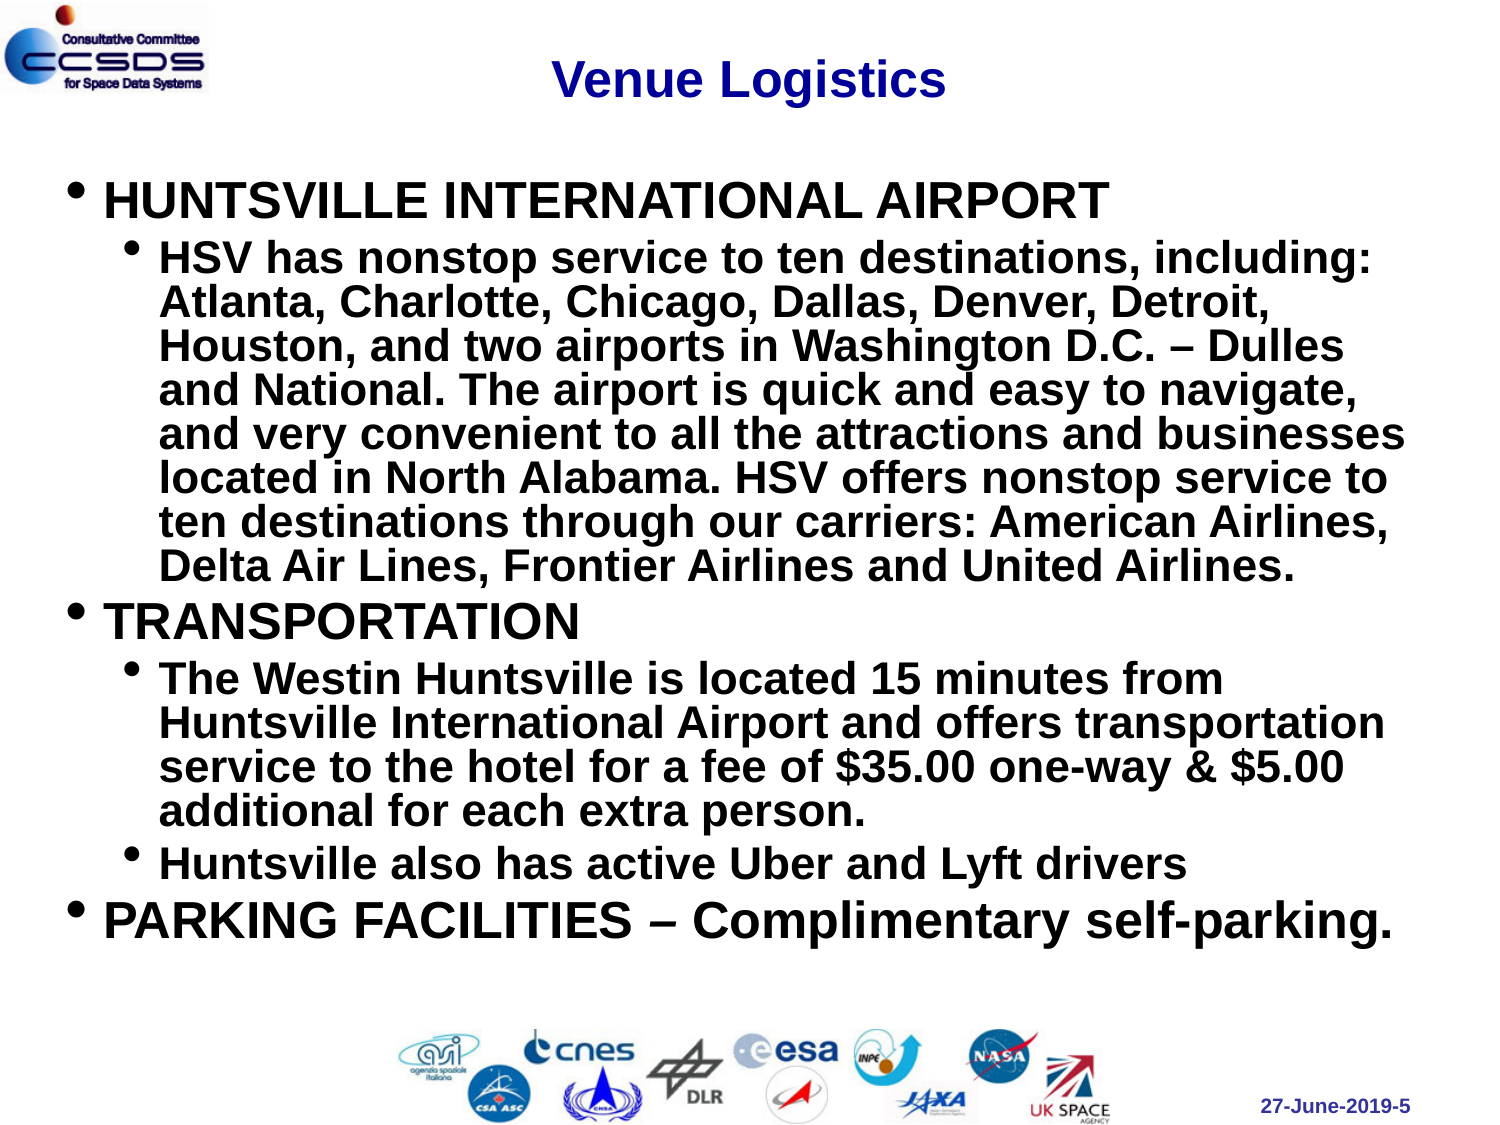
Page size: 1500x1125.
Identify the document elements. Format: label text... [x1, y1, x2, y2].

picture [0, 2, 209, 94]
list HUNTSVILLE INTERNATIONAL AIRPORT HSV has nonstop service to ten destinations, including: Atlanta, Charlotte, Chicago, Dallas, Denver, Detroit, Houston, and two airports in Washington D.C. – Dulles and National. The airport is quick and easy to navigate, and very convenient to all the attractions and businesses located in North Alabama. HSV offers nonstop service to ten destinations through our carriers: American Airlines, Delta Air Lines, Frontier Airlines and United Airlines. TRANSPORTATION The Westin Huntsville is located 15 minutes from Huntsville International Airport and offers transportation service to the hotel for a fee of $35.00 one-way & $5.00 additional for each extra person. Huntsville also has active Uber and Lyft drivers PARKING FACILITIES – Complimentary self-parking. [50, 171, 1450, 1052]
title Venue Logistics [75, 45, 1425, 171]
picture [397, 1052, 1110, 1124]
